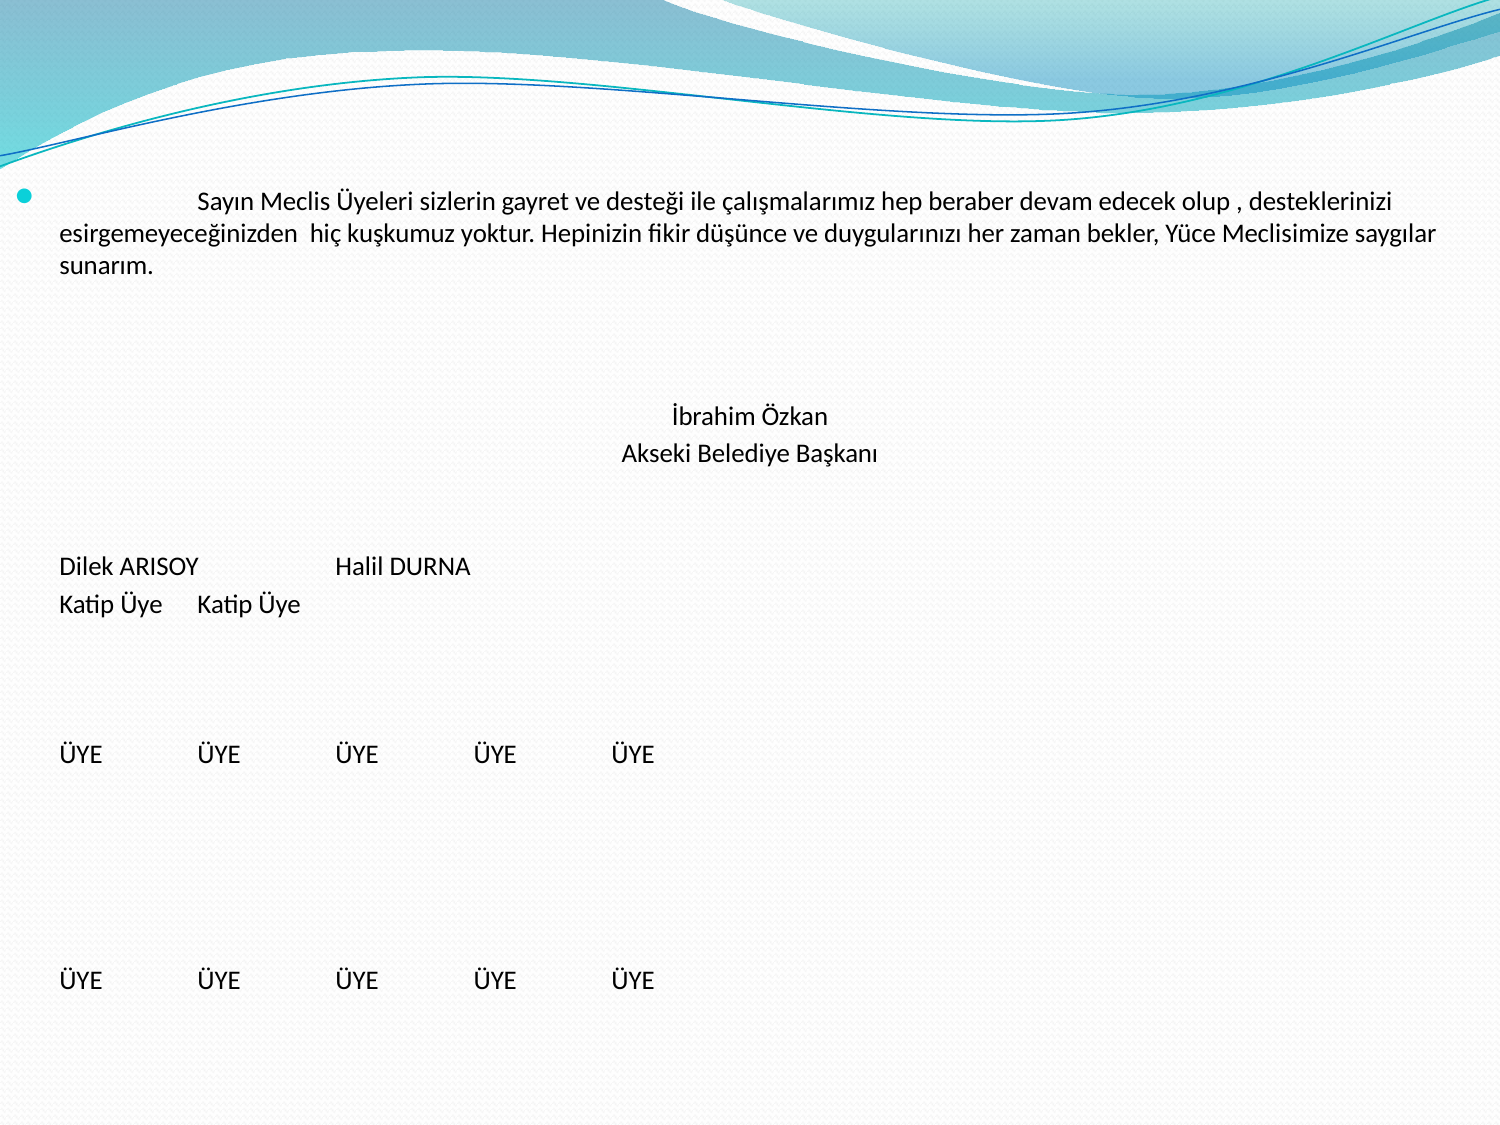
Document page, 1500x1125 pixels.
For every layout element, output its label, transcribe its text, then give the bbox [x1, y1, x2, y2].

list Sayın Meclis Üyeleri sizlerin gayret ve desteği ile çalışmalarımız hep beraber devam edecek olup , desteklerinizi esirgemeyeceğinizden hiç kuşkumuz yoktur. Hepinizin fikir düşünce ve duygularınızı her zaman bekler, Yüce Meclisimize saygılar sunarım. İbrahim Özkan Akseki Belediye Başkanı Dilek ARISOY Halil DURNA Katip Üye Katip Üye ÜYE ÜYE ÜYE ÜYE ÜYE ÜYE ÜYE ÜYE ÜYE ÜYE [0, 175, 1500, 1005]
